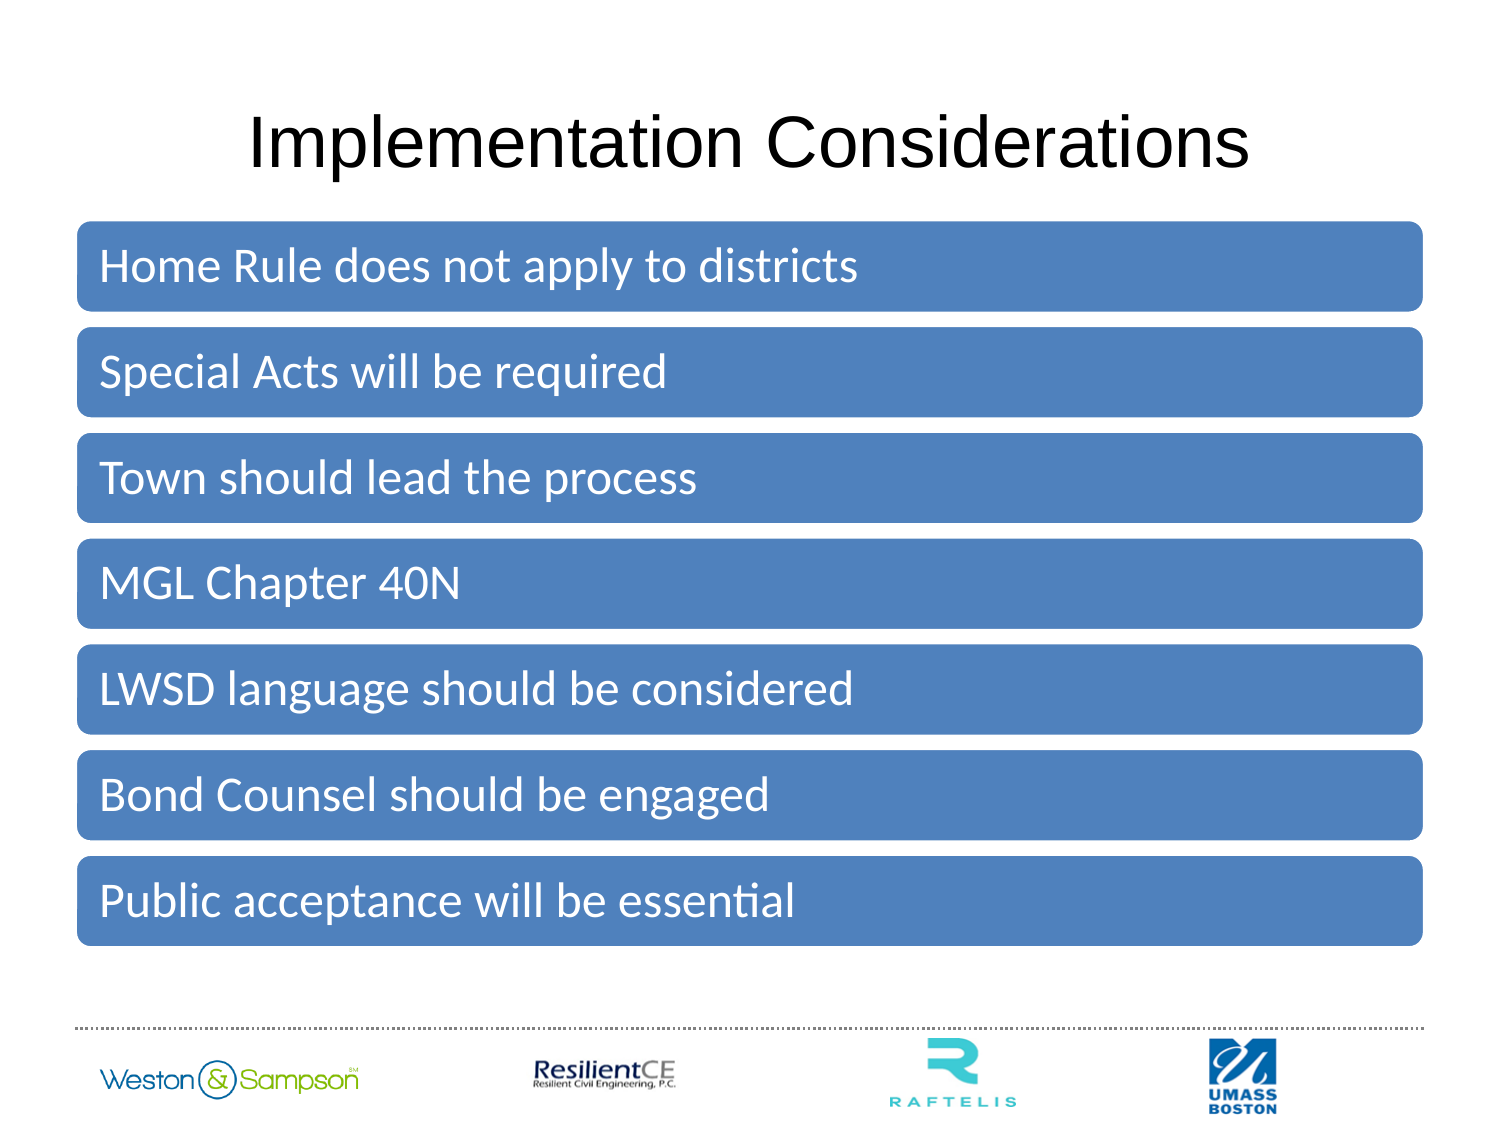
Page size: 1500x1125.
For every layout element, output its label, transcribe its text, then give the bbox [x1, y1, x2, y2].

picture [890, 1038, 1016, 1107]
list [74, 212, 1426, 956]
picture [525, 1031, 684, 1125]
title Implementation Considerations [75, 45, 1425, 211]
picture [1193, 1036, 1291, 1118]
picture [75, 1052, 382, 1107]
